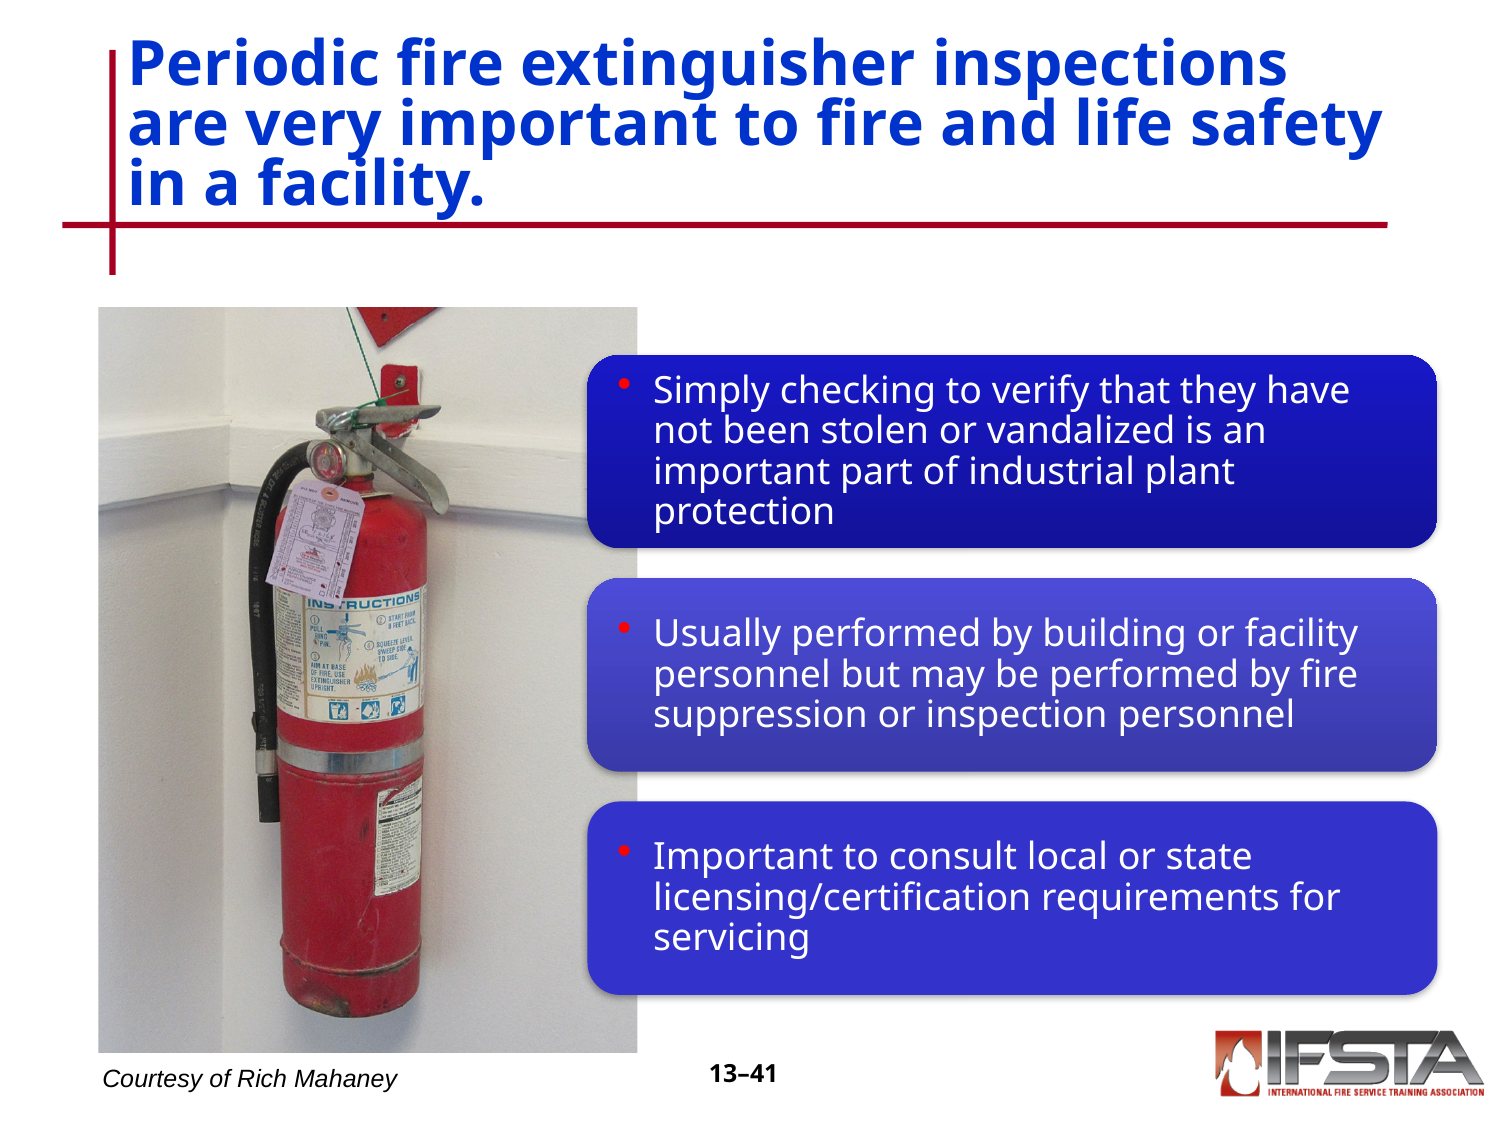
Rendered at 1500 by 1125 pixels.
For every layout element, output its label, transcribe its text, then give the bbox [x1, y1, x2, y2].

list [587, 349, 1438, 1001]
title Periodic fire extinguisher inspections are very important to fire and life safety in a facility. [112, 30, 1413, 181]
text_box Courtesy of Rich Mahaney [87, 1054, 700, 1100]
picture [1215, 1030, 1485, 1099]
picture [98, 307, 638, 1053]
slide_number 13–40 [587, 1050, 900, 1125]
